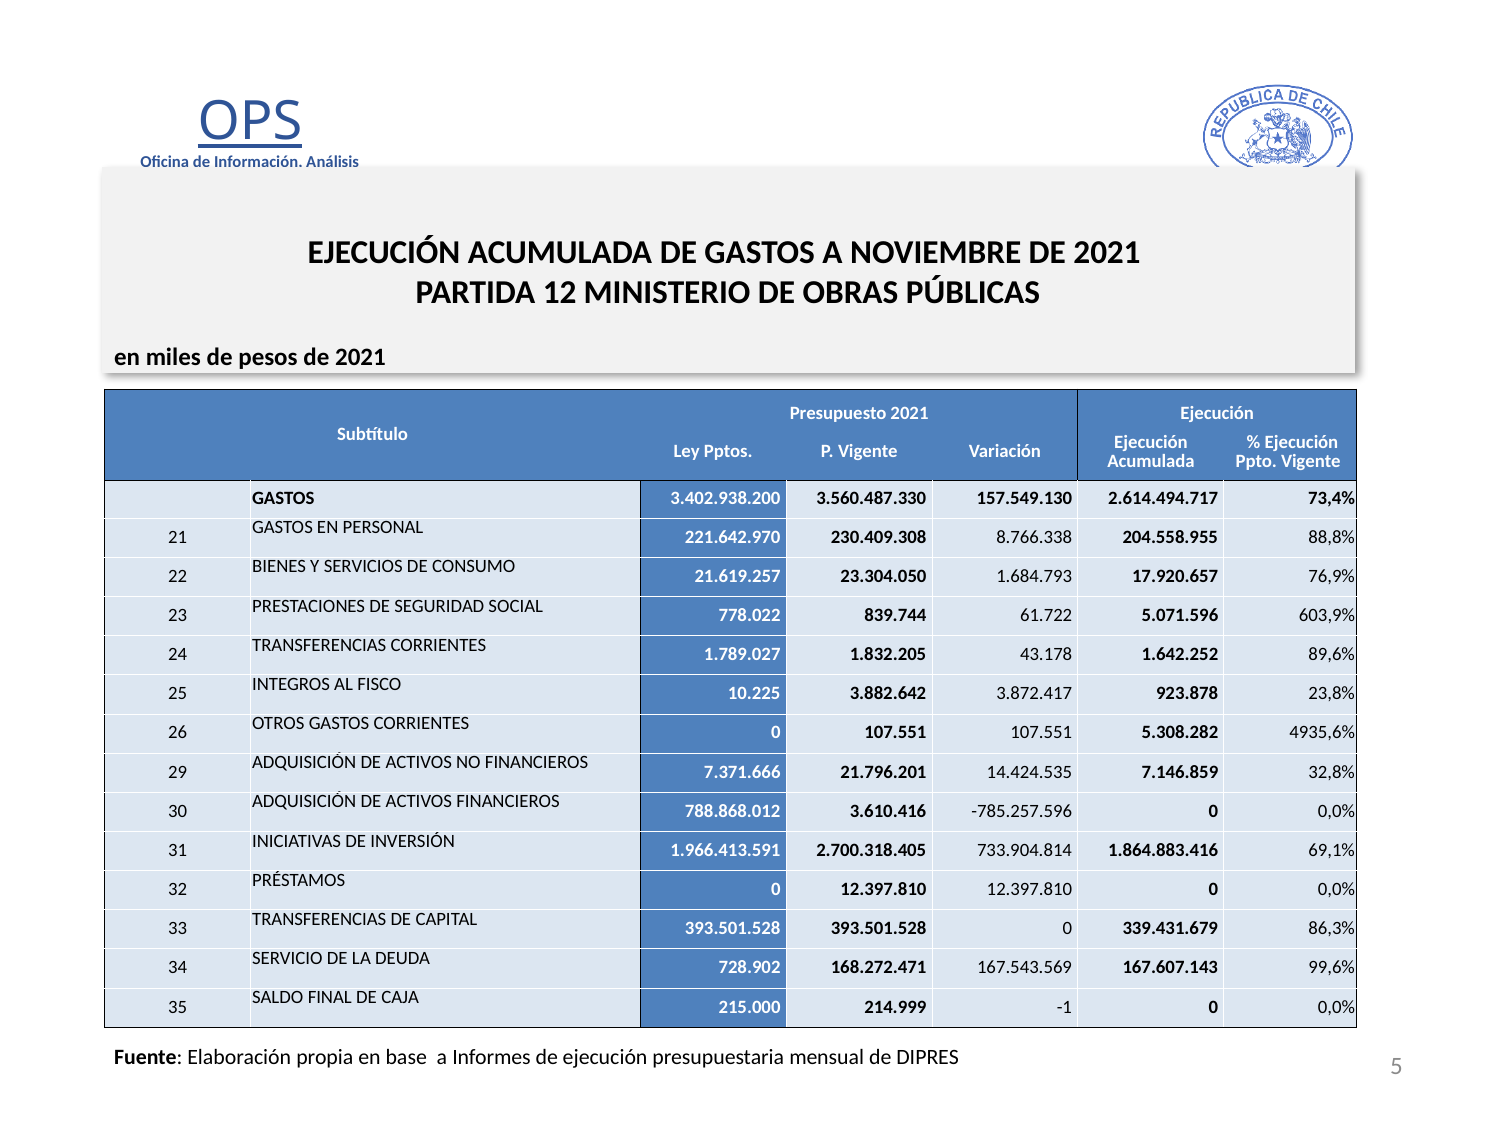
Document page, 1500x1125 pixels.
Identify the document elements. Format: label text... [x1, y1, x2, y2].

table_cell Variación [932, 424, 1077, 480]
table_cell 3.882.642 [787, 675, 932, 714]
table_cell 7.146.859 [1078, 754, 1223, 792]
table_cell -785.257.596 [933, 793, 1077, 831]
table_cell 32,8% [1224, 754, 1356, 792]
table_cell 221.642.970 [641, 519, 786, 557]
table_cell 339.431.679 [1078, 910, 1223, 948]
table_cell 603,9% [1224, 597, 1356, 635]
table_cell % Ejecución Ppto. Vigente [1224, 424, 1356, 480]
table_cell 3.872.417 [933, 675, 1077, 714]
table_cell 728.902 [641, 949, 786, 988]
table_cell 76,9% [1224, 558, 1356, 596]
table_cell TRANSFERENCIAS DE CAPITAL [251, 910, 640, 948]
table_cell 29 [105, 754, 250, 792]
table_cell 215.000 [641, 989, 786, 1027]
table_cell 99,6% [1224, 949, 1356, 988]
title EJECUCIÓN ACUMULADA DE GASTOS A NOVIEMBRE DE 2021 PARTIDA 12 MINISTERIO DE OBRAS PÚBLICAS [102, 168, 1355, 373]
table_cell 778.022 [641, 597, 786, 635]
table_cell 8.766.338 [933, 519, 1077, 557]
table_cell 2.614.494.717 [1078, 481, 1223, 518]
table_cell 230.409.308 [787, 519, 932, 557]
text_box en miles de pesos de 2021 [99, 332, 1305, 378]
table_cell 73,4% [1224, 481, 1356, 518]
table_header Presupuesto 2021 [640, 390, 1077, 424]
table_cell PRÉSTAMOS [251, 871, 640, 909]
table_cell 393.501.528 [787, 910, 932, 948]
table_cell 0,0% [1224, 989, 1356, 1027]
table_cell 0 [1078, 871, 1223, 909]
table_cell INTEGROS AL FISCO [251, 675, 640, 714]
table_cell 0 [1078, 989, 1223, 1027]
table_cell 23,8% [1224, 675, 1356, 714]
table_cell 35 [105, 989, 250, 1027]
table_cell 0 [1078, 793, 1223, 831]
table_cell OTROS GASTOS CORRIENTES [251, 715, 640, 753]
table_cell 32 [105, 871, 250, 909]
table_cell PRESTACIONES DE SEGURIDAD SOCIAL [251, 597, 640, 635]
table_cell 1.642.252 [1078, 636, 1223, 674]
table_header Ejecución [1078, 390, 1356, 424]
table_cell 839.744 [787, 597, 932, 635]
table_cell GASTOS [251, 481, 640, 518]
table_cell 34 [105, 949, 250, 988]
table_cell 0 [641, 715, 786, 753]
table_cell 5.308.282 [1078, 715, 1223, 753]
table_cell 89,6% [1224, 636, 1356, 674]
table_cell 1.864.883.416 [1078, 832, 1223, 870]
table_cell 157.549.130 [933, 481, 1077, 518]
table_cell TRANSFERENCIAS CORRIENTES [251, 636, 640, 674]
table_cell 204.558.955 [1078, 519, 1223, 557]
table_cell 25 [105, 675, 250, 714]
table_cell 1.684.793 [933, 558, 1077, 596]
table_cell 43.178 [933, 636, 1077, 674]
table_cell 107.551 [933, 715, 1077, 753]
table_cell 0 [641, 871, 786, 909]
slide_number 5 [1067, 1035, 1418, 1095]
table_cell [105, 481, 250, 518]
table_cell 788.868.012 [641, 793, 786, 831]
table_cell P. Vigente [786, 424, 932, 480]
table_cell 21 [105, 519, 250, 557]
footer Fuente: Elaboración propia en base a Informes de ejecución presupuestaria mensual de DIPRES [99, 1035, 1067, 1083]
table_cell 7.371.666 [641, 754, 786, 792]
table_cell 69,1% [1224, 832, 1356, 870]
table_cell 0 [933, 910, 1077, 948]
table_cell 31 [105, 832, 250, 870]
table_cell 3.610.416 [787, 793, 932, 831]
picture [1187, 78, 1367, 194]
table_cell 33 [105, 910, 250, 948]
table_cell 23 [105, 597, 250, 635]
table_cell 17.920.657 [1078, 558, 1223, 596]
table_cell 3.560.487.330 [787, 481, 932, 518]
table_cell ADQUISICIÓN DE ACTIVOS FINANCIEROS [251, 793, 640, 831]
table_cell 22 [105, 558, 250, 596]
table_cell 923.878 [1078, 675, 1223, 714]
table_cell 10.225 [641, 675, 786, 714]
table_cell 2.700.318.405 [787, 832, 932, 870]
table_cell 3.402.938.200 [641, 481, 786, 518]
table_cell 21.796.201 [787, 754, 932, 792]
table_cell -1 [933, 989, 1077, 1027]
table_cell 26 [105, 715, 250, 753]
table_cell 733.904.814 [933, 832, 1077, 870]
table_cell 4935,6% [1224, 715, 1356, 753]
table_cell BIENES Y SERVICIOS DE CONSUMO [251, 558, 640, 596]
table_cell Ley Pptos. [640, 424, 786, 480]
table_cell 0,0% [1224, 871, 1356, 909]
table_cell 214.999 [787, 989, 932, 1027]
table_cell 14.424.535 [933, 754, 1077, 792]
table_cell 167.543.569 [933, 949, 1077, 988]
table_cell Ejecución Acumulada [1078, 424, 1224, 480]
table_cell 30 [105, 793, 250, 831]
table_cell 0,0% [1224, 793, 1356, 831]
table_cell 86,3% [1224, 910, 1356, 948]
table_cell SERVICIO DE LA DEUDA [251, 949, 640, 988]
table_cell 61.722 [933, 597, 1077, 635]
table_cell 12.397.810 [787, 871, 932, 909]
table_cell 1.832.205 [787, 636, 932, 674]
table_cell 167.607.143 [1078, 949, 1223, 988]
table_cell 168.272.471 [787, 949, 932, 988]
table_cell ADQUISICIÓN DE ACTIVOS NO FINANCIEROS [251, 754, 640, 792]
table_cell 23.304.050 [787, 558, 932, 596]
table_cell 24 [105, 636, 250, 674]
table_cell 393.501.528 [641, 910, 786, 948]
table_cell 88,8% [1224, 519, 1356, 557]
table_cell 1.966.413.591 [641, 832, 786, 870]
table_cell GASTOS EN PERSONAL [251, 519, 640, 557]
table_cell 107.551 [787, 715, 932, 753]
table_cell 5.071.596 [1078, 597, 1223, 635]
table_cell 21.619.257 [641, 558, 786, 596]
table_cell SALDO FINAL DE CAJA [251, 989, 640, 1027]
table_header Subtítulo [105, 390, 640, 480]
table_cell INICIATIVAS DE INVERSIÓN [251, 832, 640, 870]
table_cell 12.397.810 [933, 871, 1077, 909]
table_cell 1.789.027 [641, 636, 786, 674]
